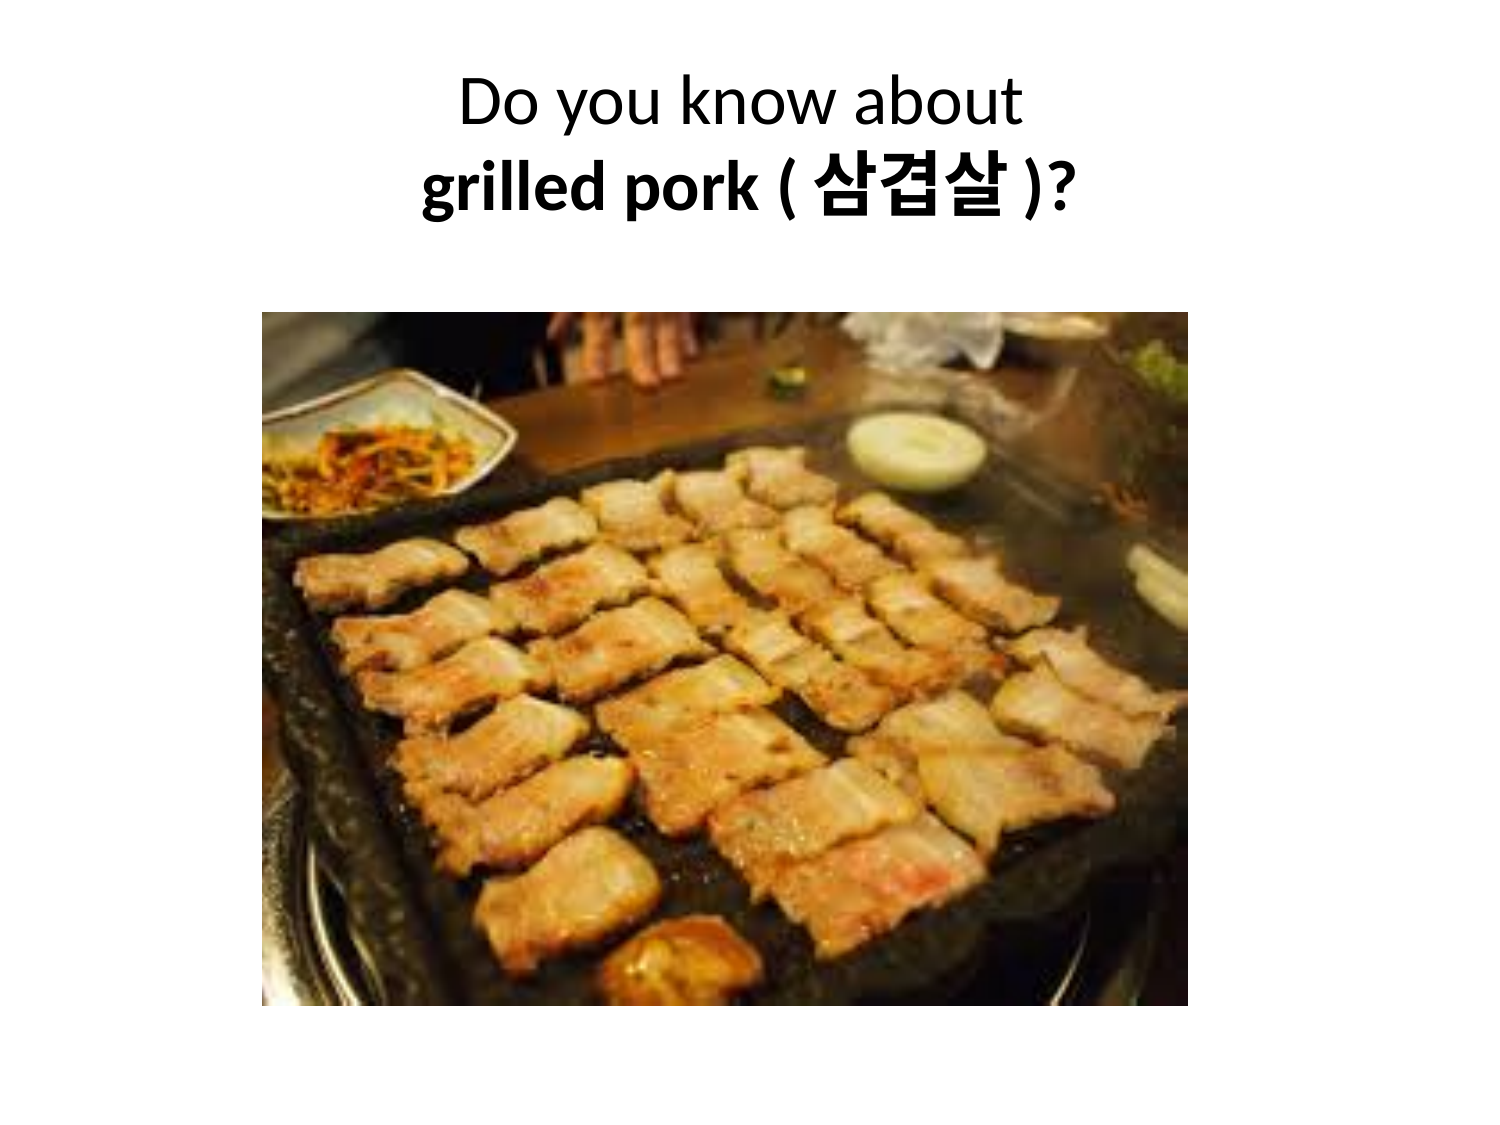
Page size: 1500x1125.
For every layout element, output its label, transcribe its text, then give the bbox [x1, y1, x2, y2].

picture [262, 312, 1188, 1006]
title Do you know about grilled pork (삼겹살)? [75, 45, 1425, 233]
